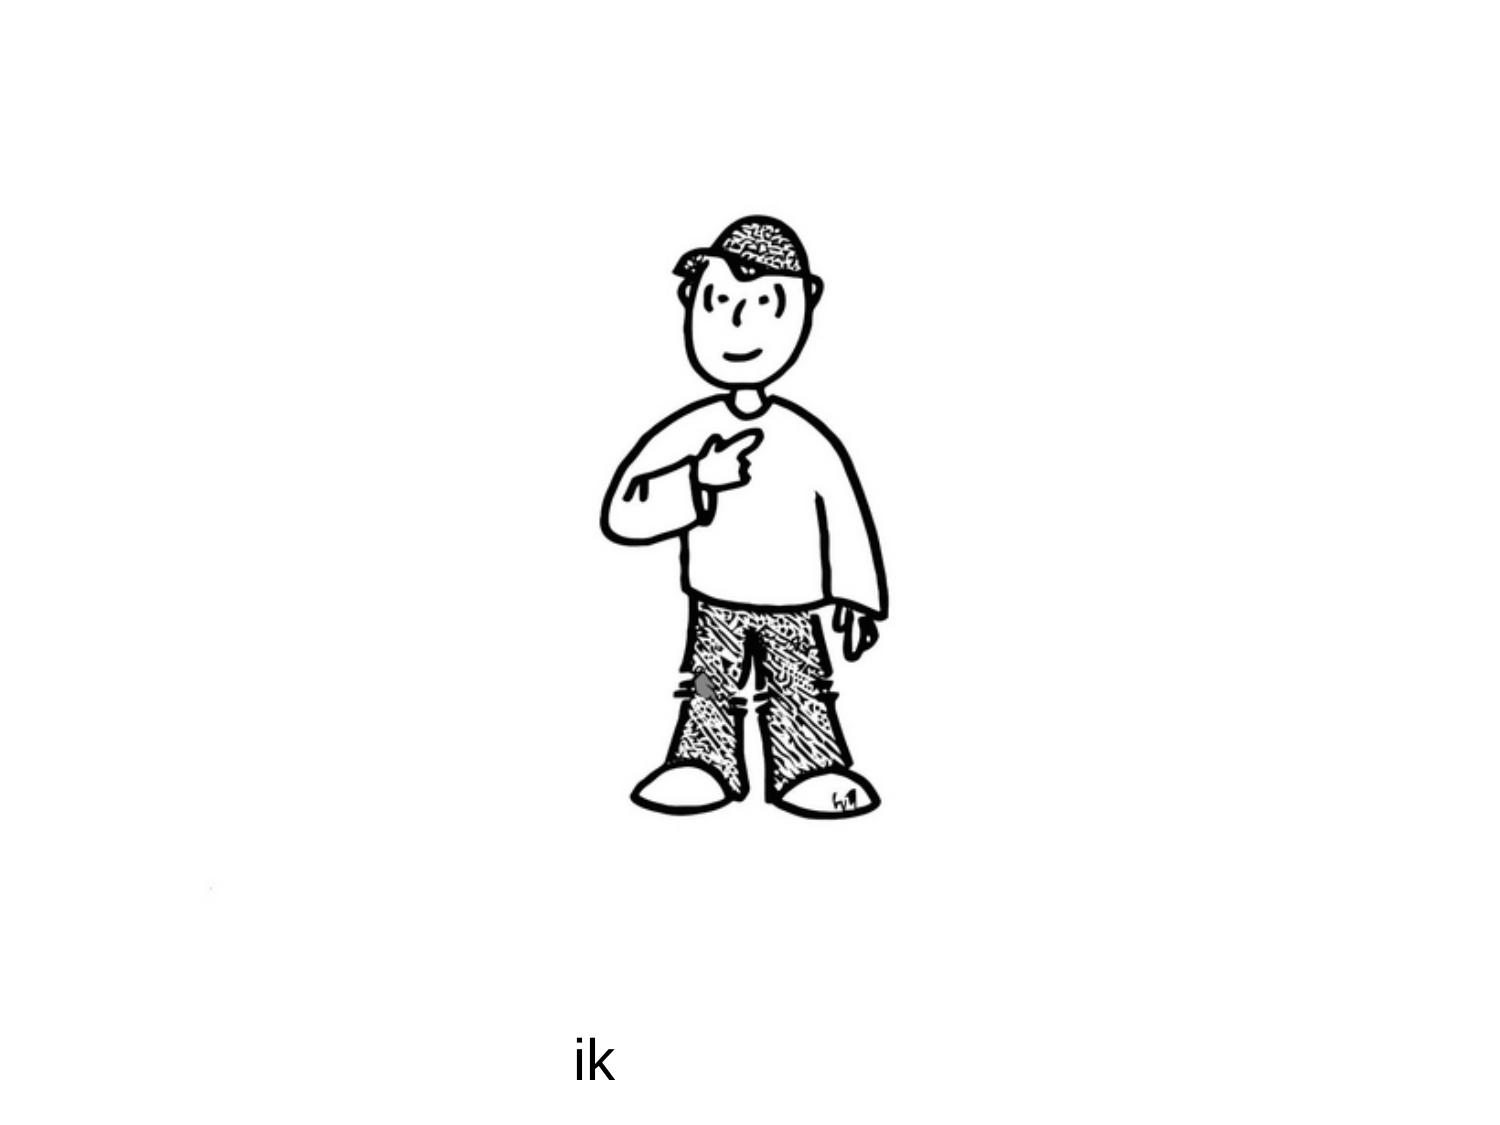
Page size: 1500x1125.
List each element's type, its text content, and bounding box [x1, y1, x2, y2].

text_box ik [558, 1014, 631, 1100]
picture [64, 0, 1436, 971]
